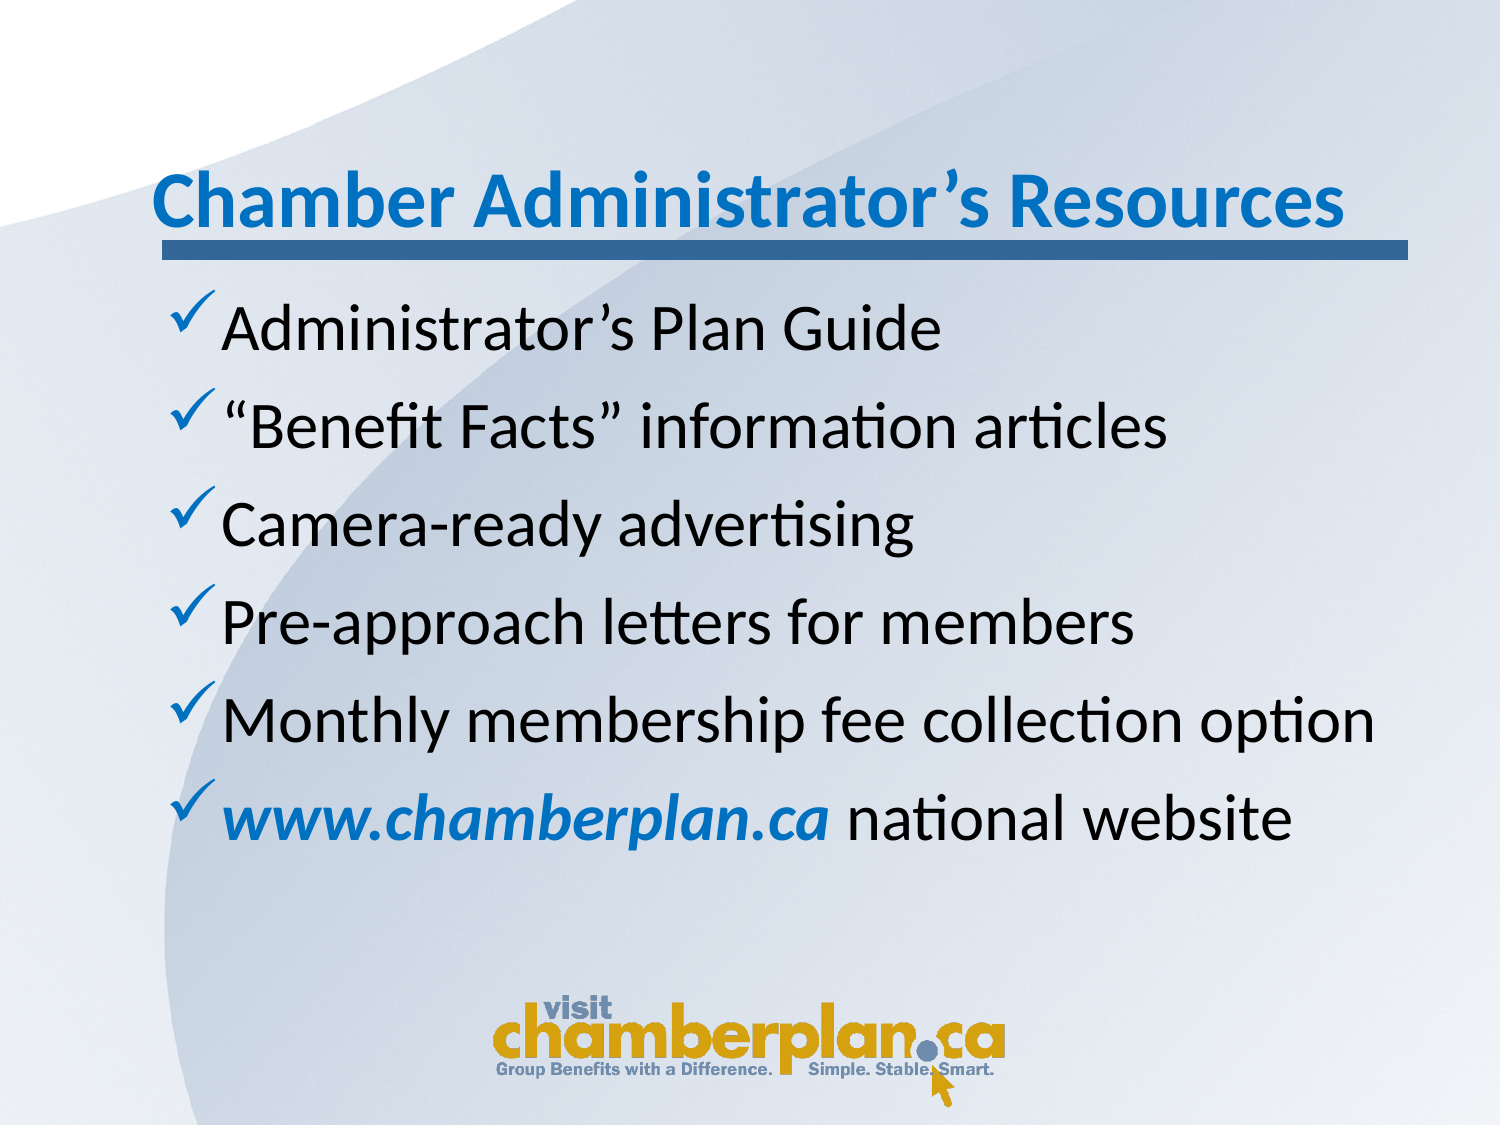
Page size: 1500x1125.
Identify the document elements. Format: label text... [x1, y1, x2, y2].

title Chamber Administrator’s Resources [75, 101, 1425, 290]
picture [0, 0, 1500, 1125]
list Administrator’s Plan Guide “Benefit Facts” information articles Camera-ready advertising Pre-approach letters for members Monthly membership fee collection option www.chamberplan.ca national website [150, 285, 1500, 1029]
